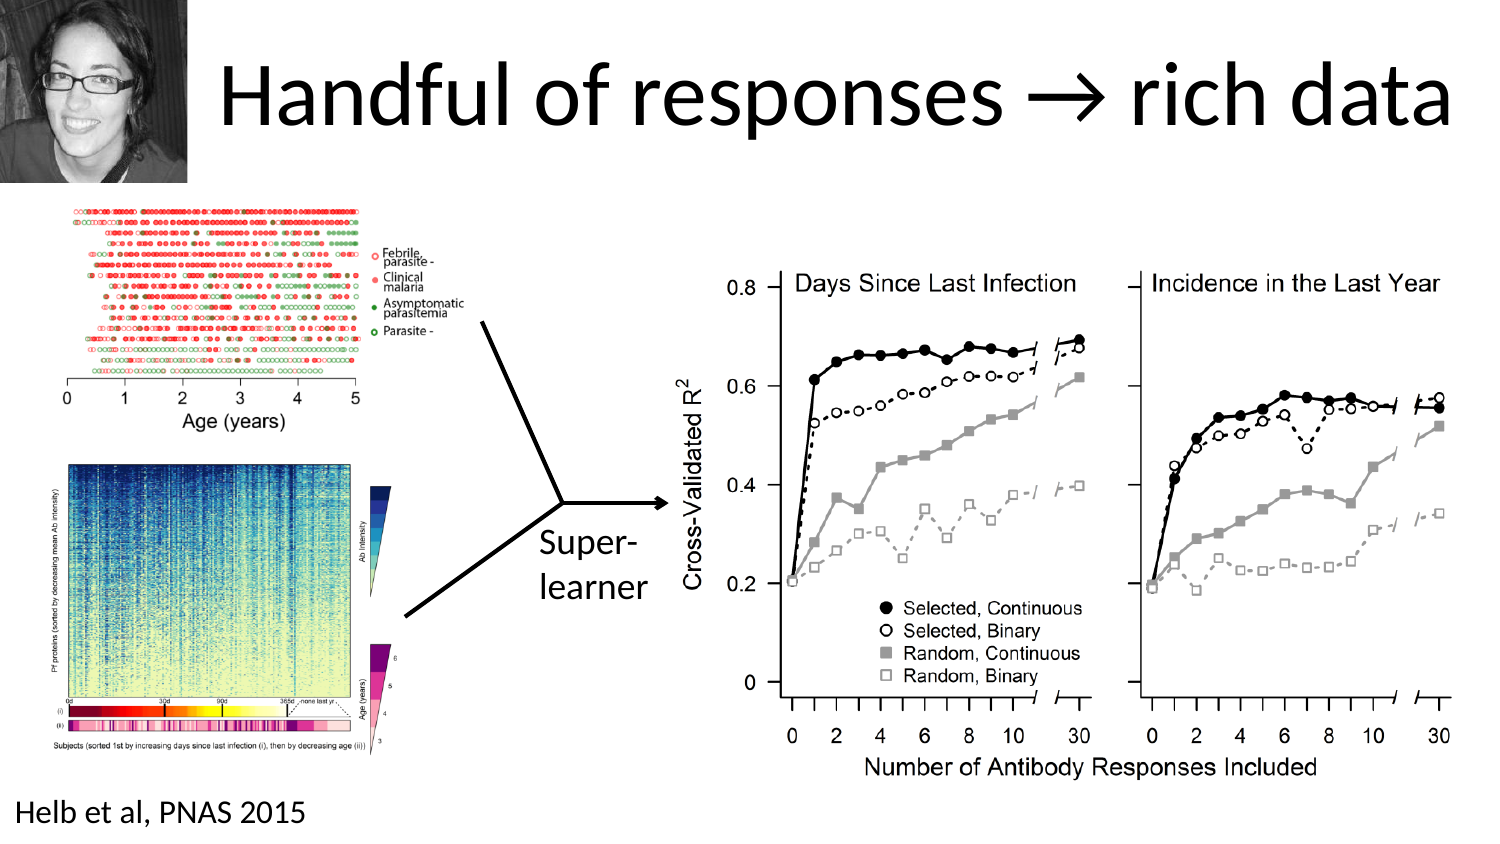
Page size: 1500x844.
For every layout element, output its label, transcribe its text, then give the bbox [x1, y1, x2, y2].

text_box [481, 321, 563, 501]
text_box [404, 502, 563, 618]
picture [0, 0, 188, 184]
text_box Super-learner [567, 512, 663, 614]
picture [37, 459, 406, 775]
text_box Helb et al, PNAS 2015 [0, 783, 450, 838]
title Handful of responses → rich data [191, 18, 1500, 160]
picture [7, 209, 483, 434]
picture [668, 221, 1500, 785]
